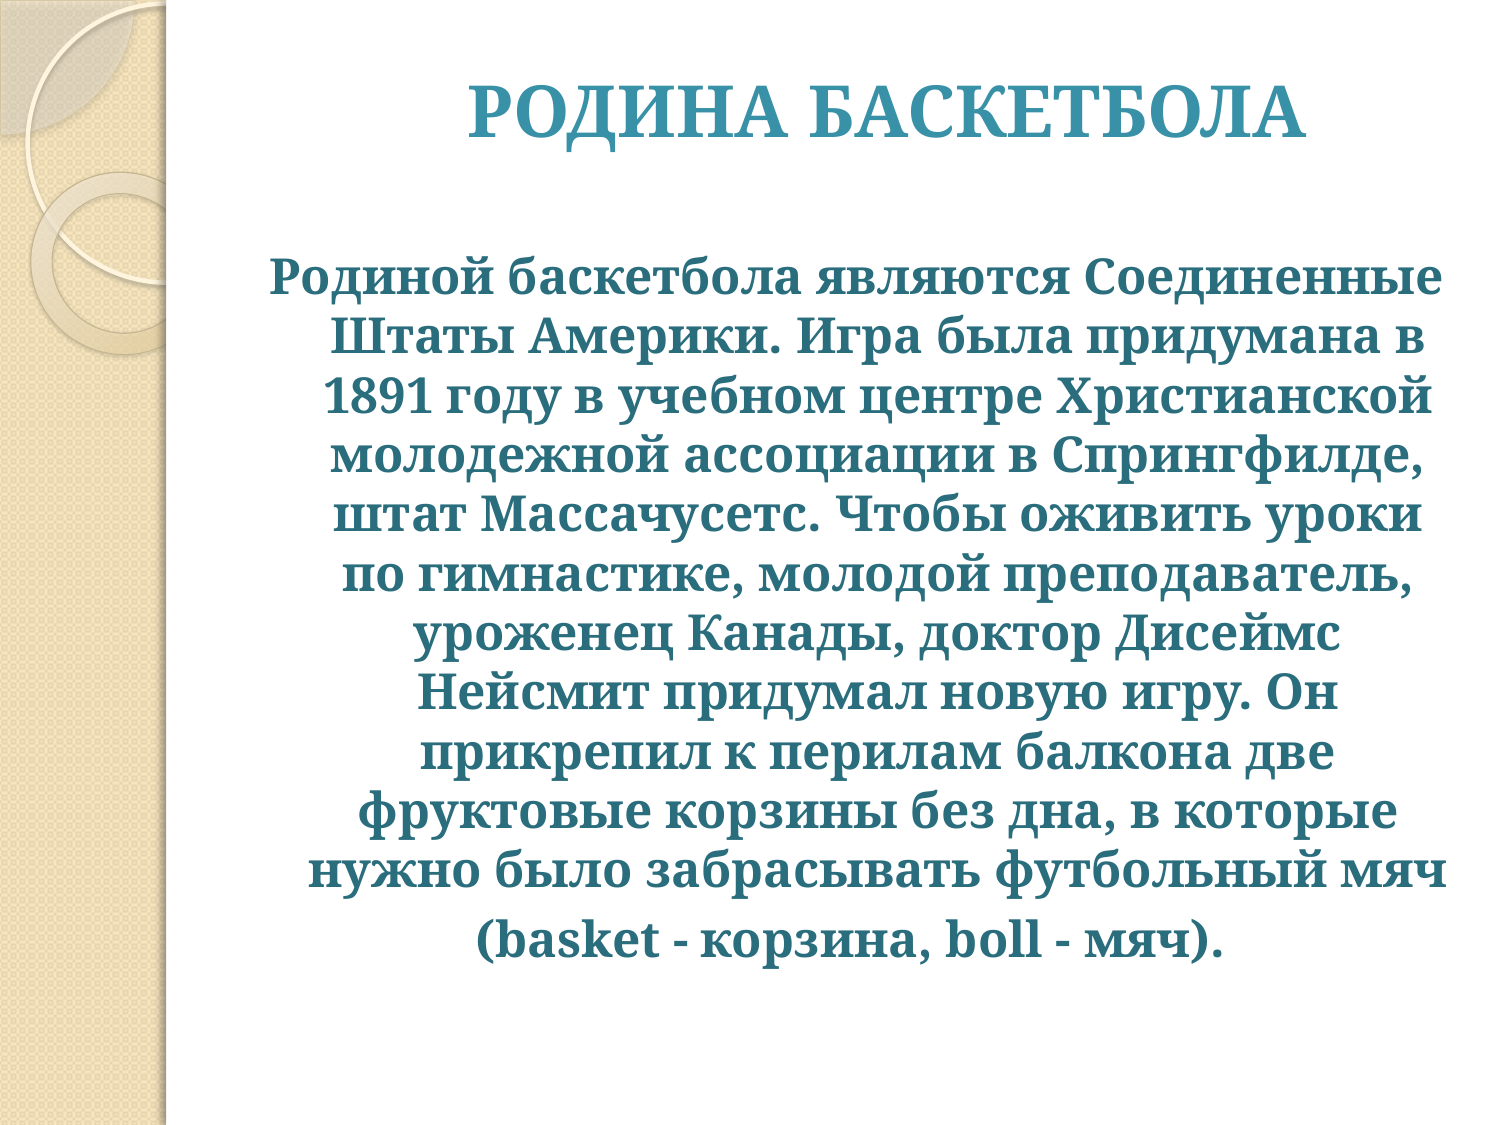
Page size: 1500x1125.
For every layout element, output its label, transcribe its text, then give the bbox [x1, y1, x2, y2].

list Родиной баскетбола являются Соединенные Штаты Америки. Игра была придумана в 1891 году в учебном центре Христианской молодежной ассоциации в Спрингфилде, штат Массачусетс. Чтобы оживить уроки по гимнастике, молодой преподаватель, уроженец Канады, доктор Дисеймс Нейсмит придумал новую игру. Он прикрепил к перилам балкона две фруктовые корзины без дна, в которые нужно было забрасывать футбольный мяч (basket - корзина, boll - мяч). [235, 237, 1466, 1025]
title Родина баскетбола [275, 58, 1500, 247]
